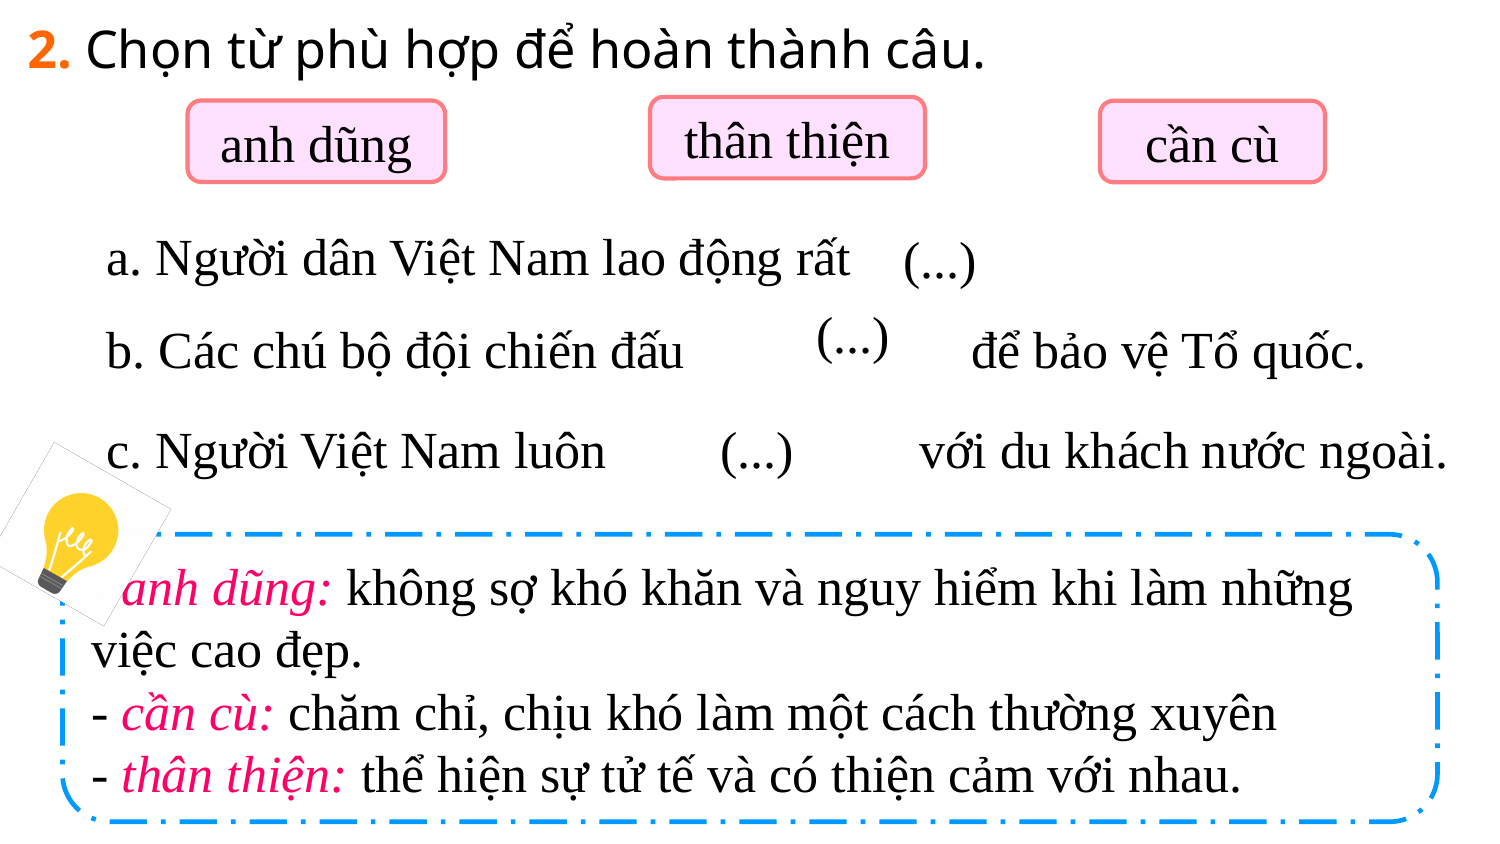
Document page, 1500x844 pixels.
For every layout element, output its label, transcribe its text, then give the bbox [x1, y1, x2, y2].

text_box thân thiện [650, 96, 926, 179]
text_box b. Các chú bộ đội chiến đấu để bảo vệ Tổ quốc. [91, 309, 1489, 387]
text_box cần cù [1099, 100, 1325, 183]
text_box 2. Chọn từ phù hợp để hoàn thành câu. [12, 9, 1375, 87]
picture [0, 443, 170, 626]
text_box - anh dũng: không sợ khó khăn và nguy hiểm khi làm những việc cao đẹp. - cần cù: chăm chỉ, chịu khó làm một cách thường xuyên - thân thiện: thể hiện sự tử tế và có thiện cảm với nhau. [60, 532, 1440, 824]
text_box c. Người Việt Nam luôn với du khách nước ngoài. [810, 409, 1500, 487]
text_box (...) [705, 409, 810, 487]
text_box anh dũng [187, 100, 446, 183]
text_box (...) [888, 218, 992, 296]
text_box (...) [801, 294, 906, 372]
text_box c. Người Việt Nam luôn với du khách nước ngoài. [91, 409, 705, 487]
text_box a. Người dân Việt Nam lao động rất [91, 215, 1255, 293]
